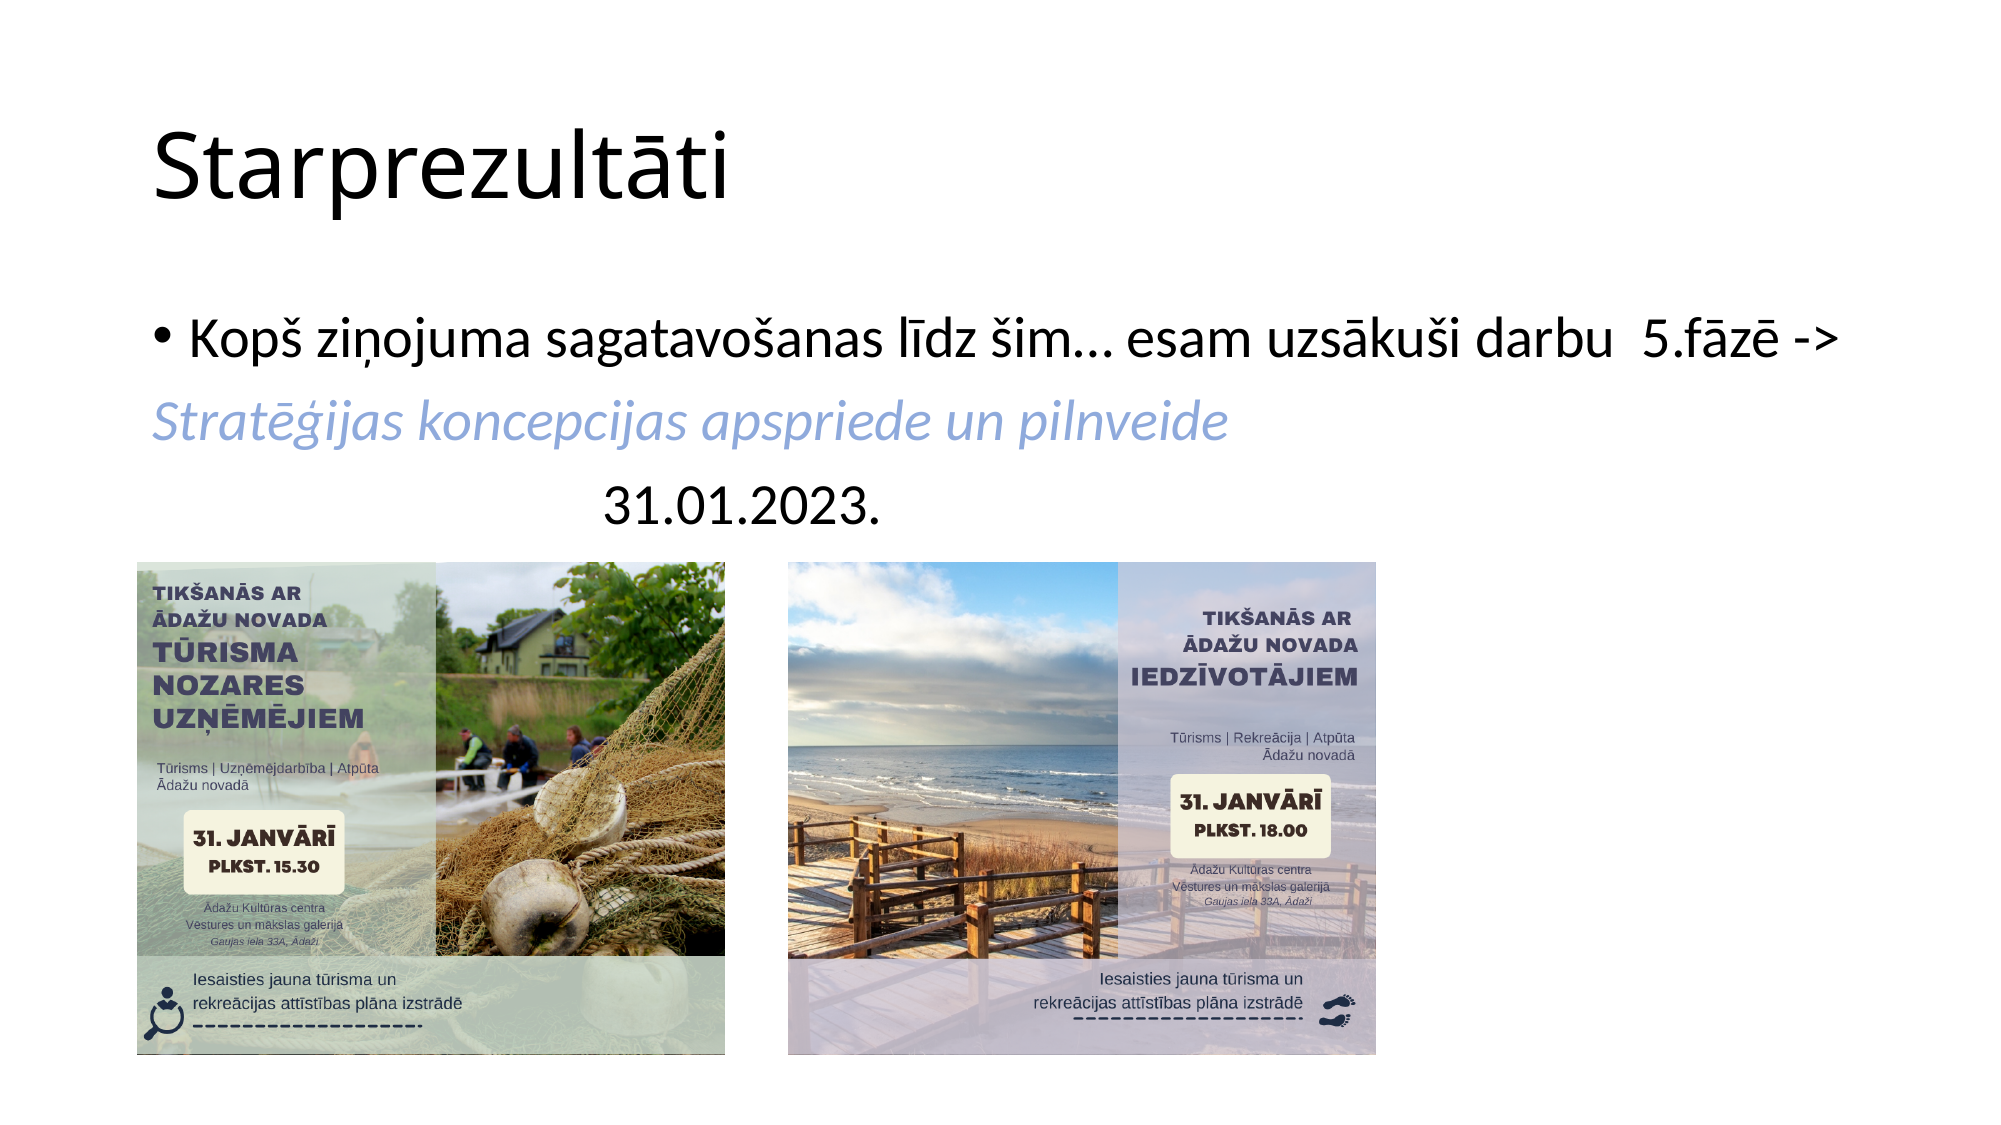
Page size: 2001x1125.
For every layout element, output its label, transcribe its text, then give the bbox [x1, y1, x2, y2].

title Starprezultāti [137, 59, 1863, 278]
picture [137, 562, 725, 1055]
list Kopš ziņojuma sagatavošanas līdz šim… esam uzsākuši darbu 5.fāzē -> Stratēģijas koncepcijas apspriede un pilnveide 31.01.2023. [137, 299, 1863, 1014]
picture [788, 562, 1376, 1055]
